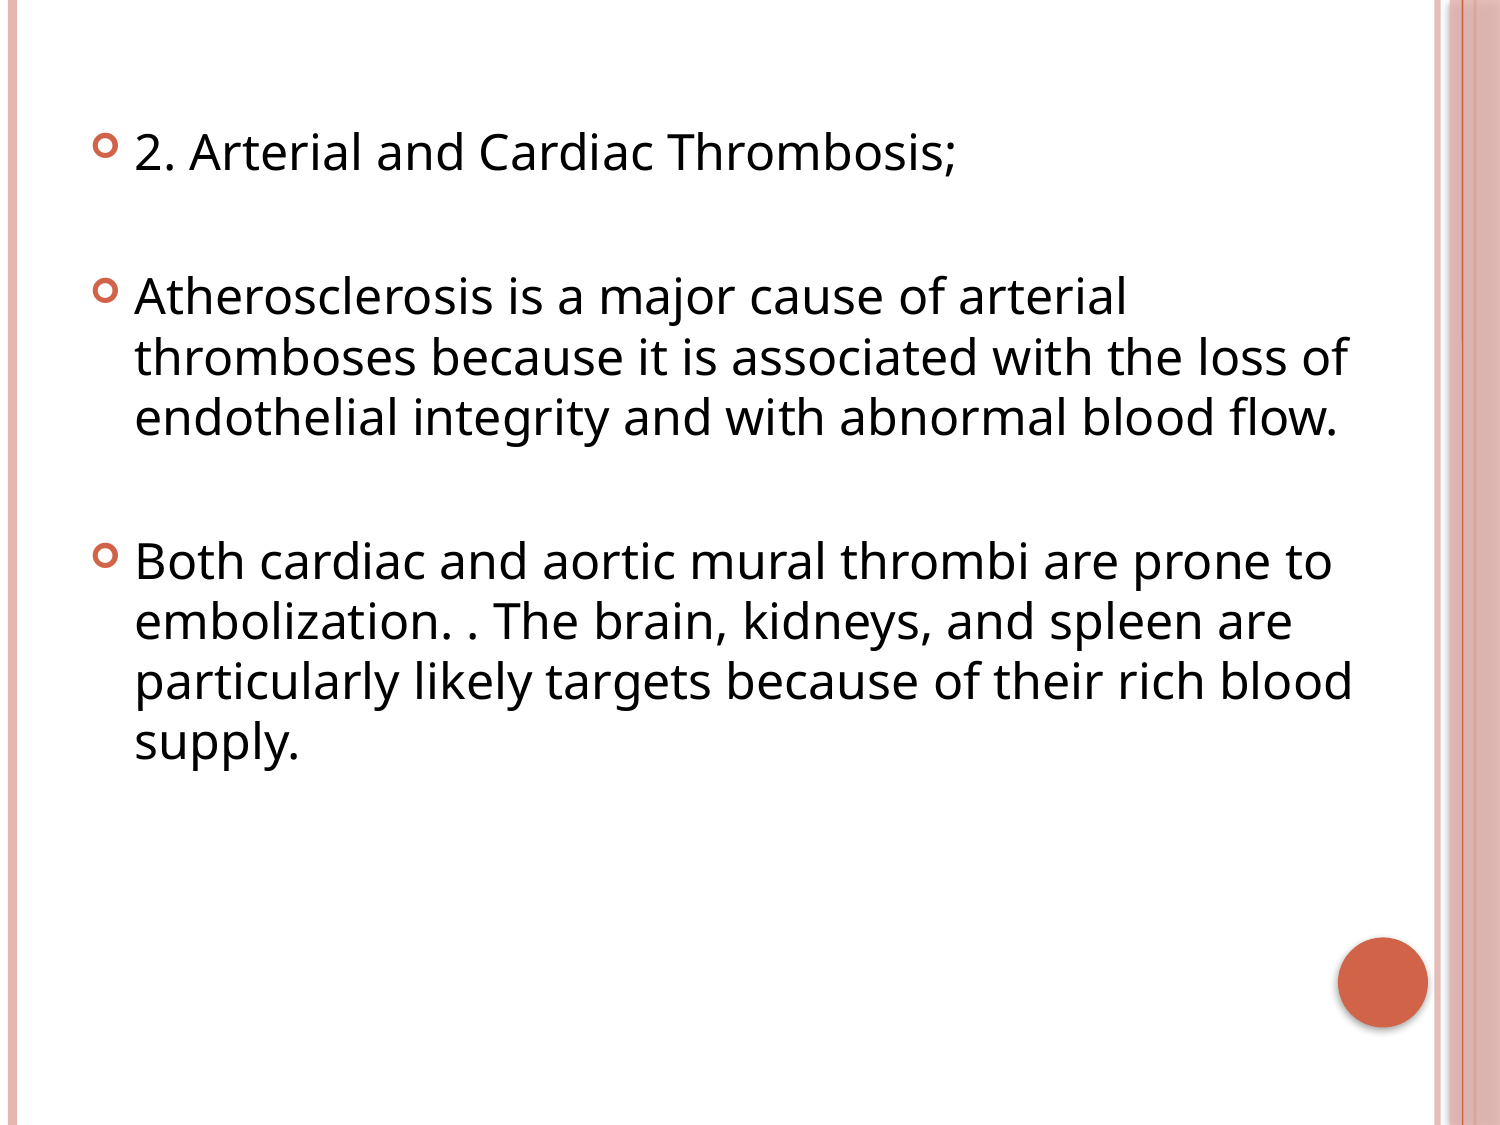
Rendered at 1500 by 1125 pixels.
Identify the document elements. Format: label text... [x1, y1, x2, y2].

list 2. Arterial and Cardiac Thrombosis; Atherosclerosis is a major cause of arterial thromboses because it is associated with the loss of endothelial integrity and with abnormal blood flow. Both cardiac and aortic mural thrombi are prone to embolization. . The brain, kidneys, and spleen are particularly likely targets because of their rich blood supply. [75, 112, 1400, 1062]
